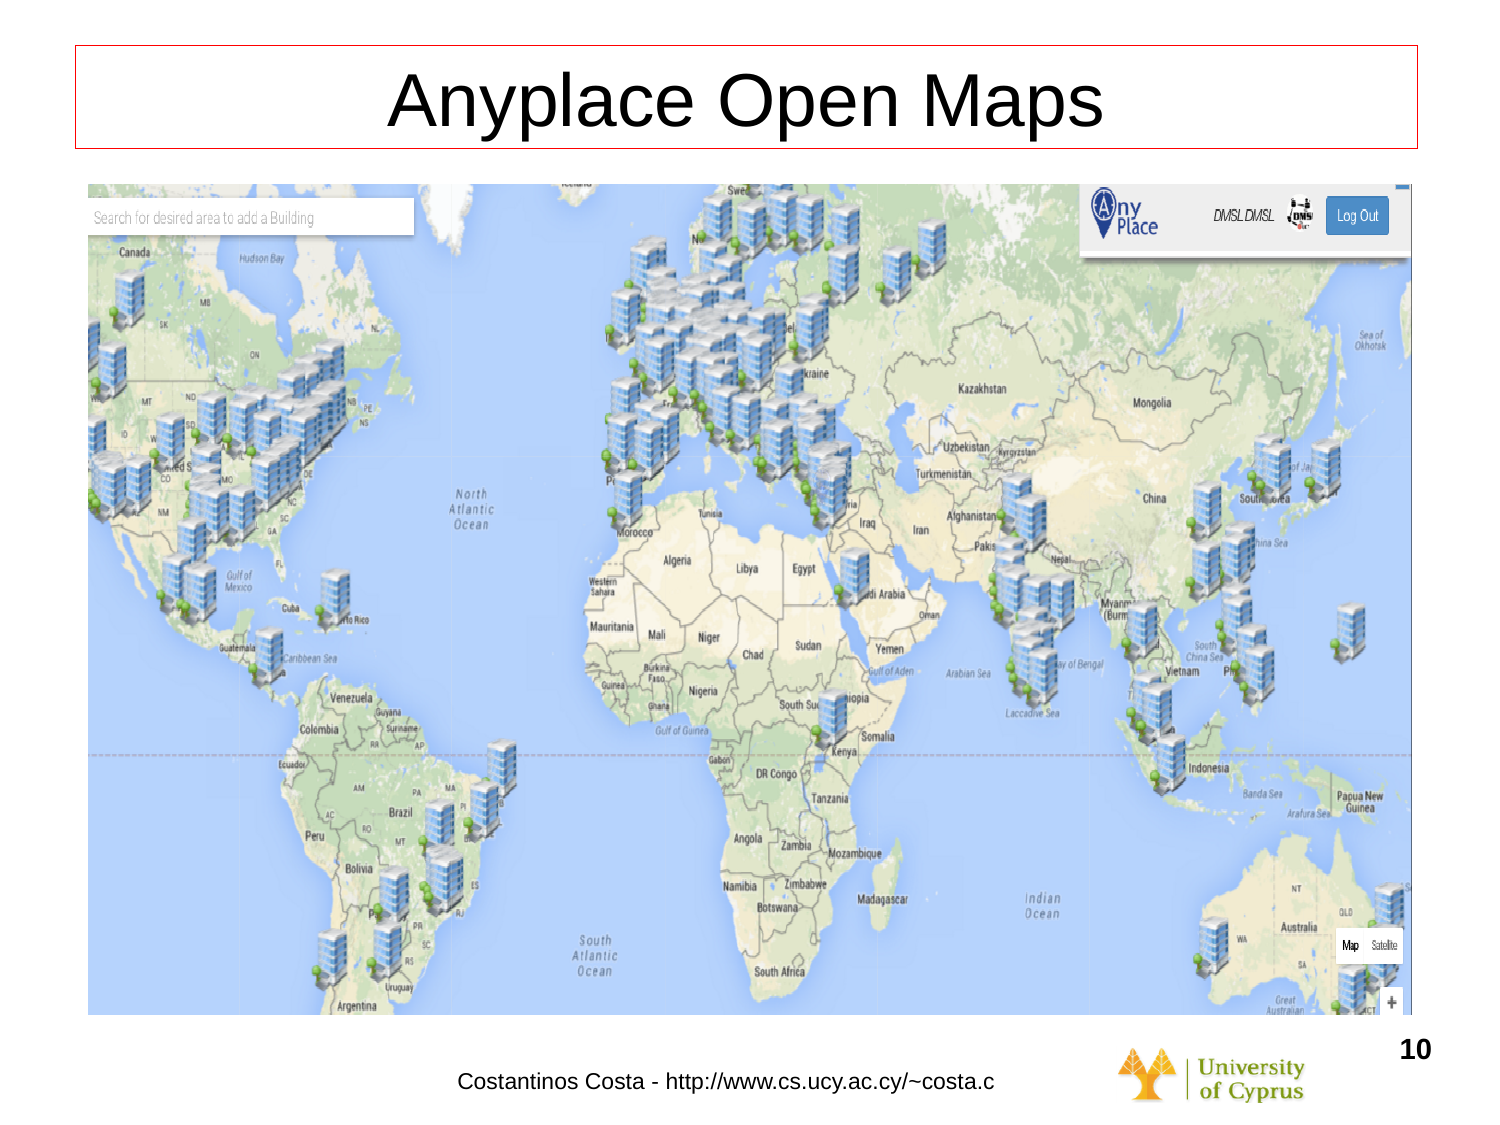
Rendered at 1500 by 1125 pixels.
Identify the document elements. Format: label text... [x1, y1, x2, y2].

picture [88, 184, 1413, 1016]
title Anyplace Open Maps [75, 45, 1418, 149]
picture [1116, 1046, 1306, 1103]
